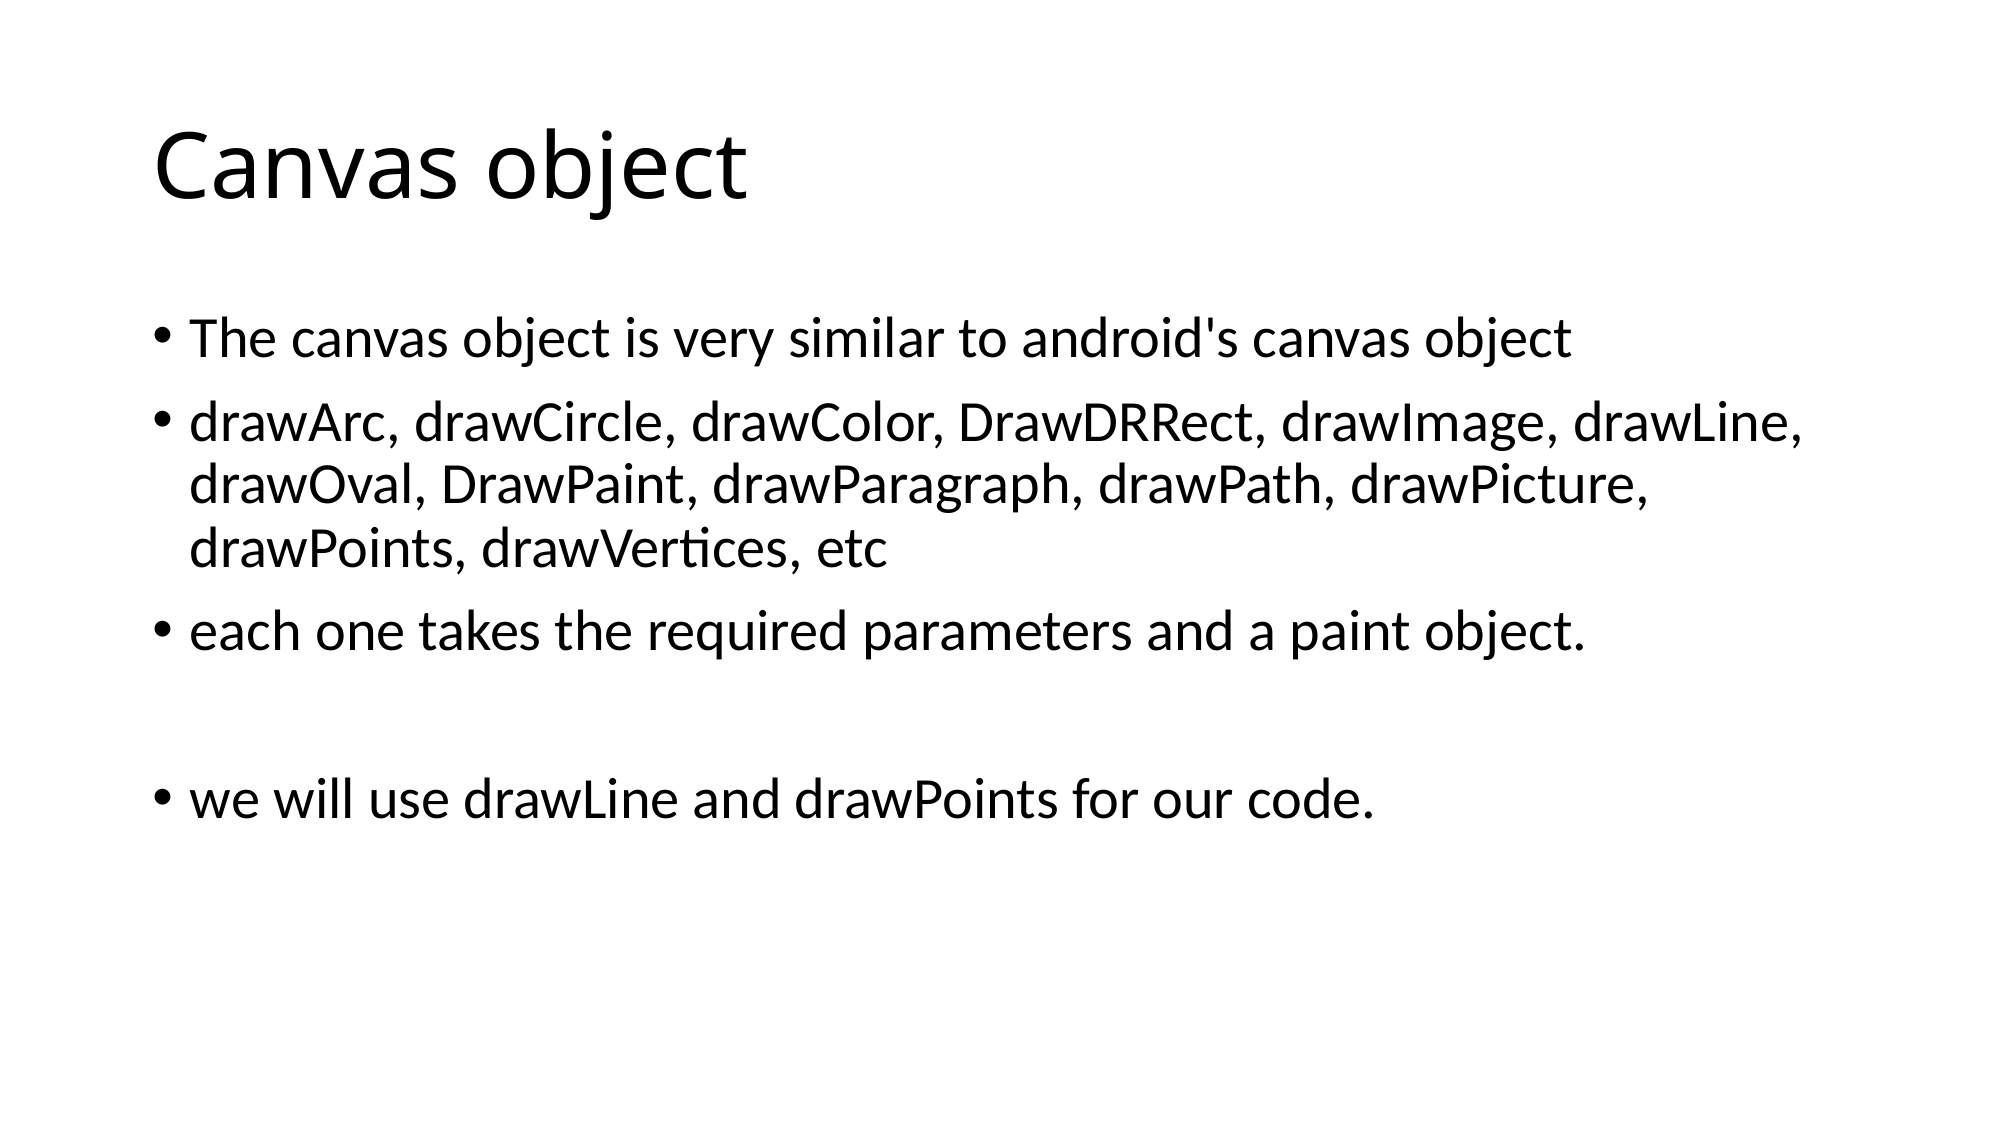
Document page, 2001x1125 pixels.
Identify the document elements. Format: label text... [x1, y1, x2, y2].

list The canvas object is very similar to android's canvas object drawArc, drawCircle, drawColor, DrawDRRect, drawImage, drawLine, drawOval, DrawPaint, drawParagraph, drawPath, drawPicture, drawPoints, drawVertices, etc each one takes the required parameters and a paint object. we will use drawLine and drawPoints for our code. [137, 299, 1863, 1014]
title Canvas object [137, 59, 1863, 278]
